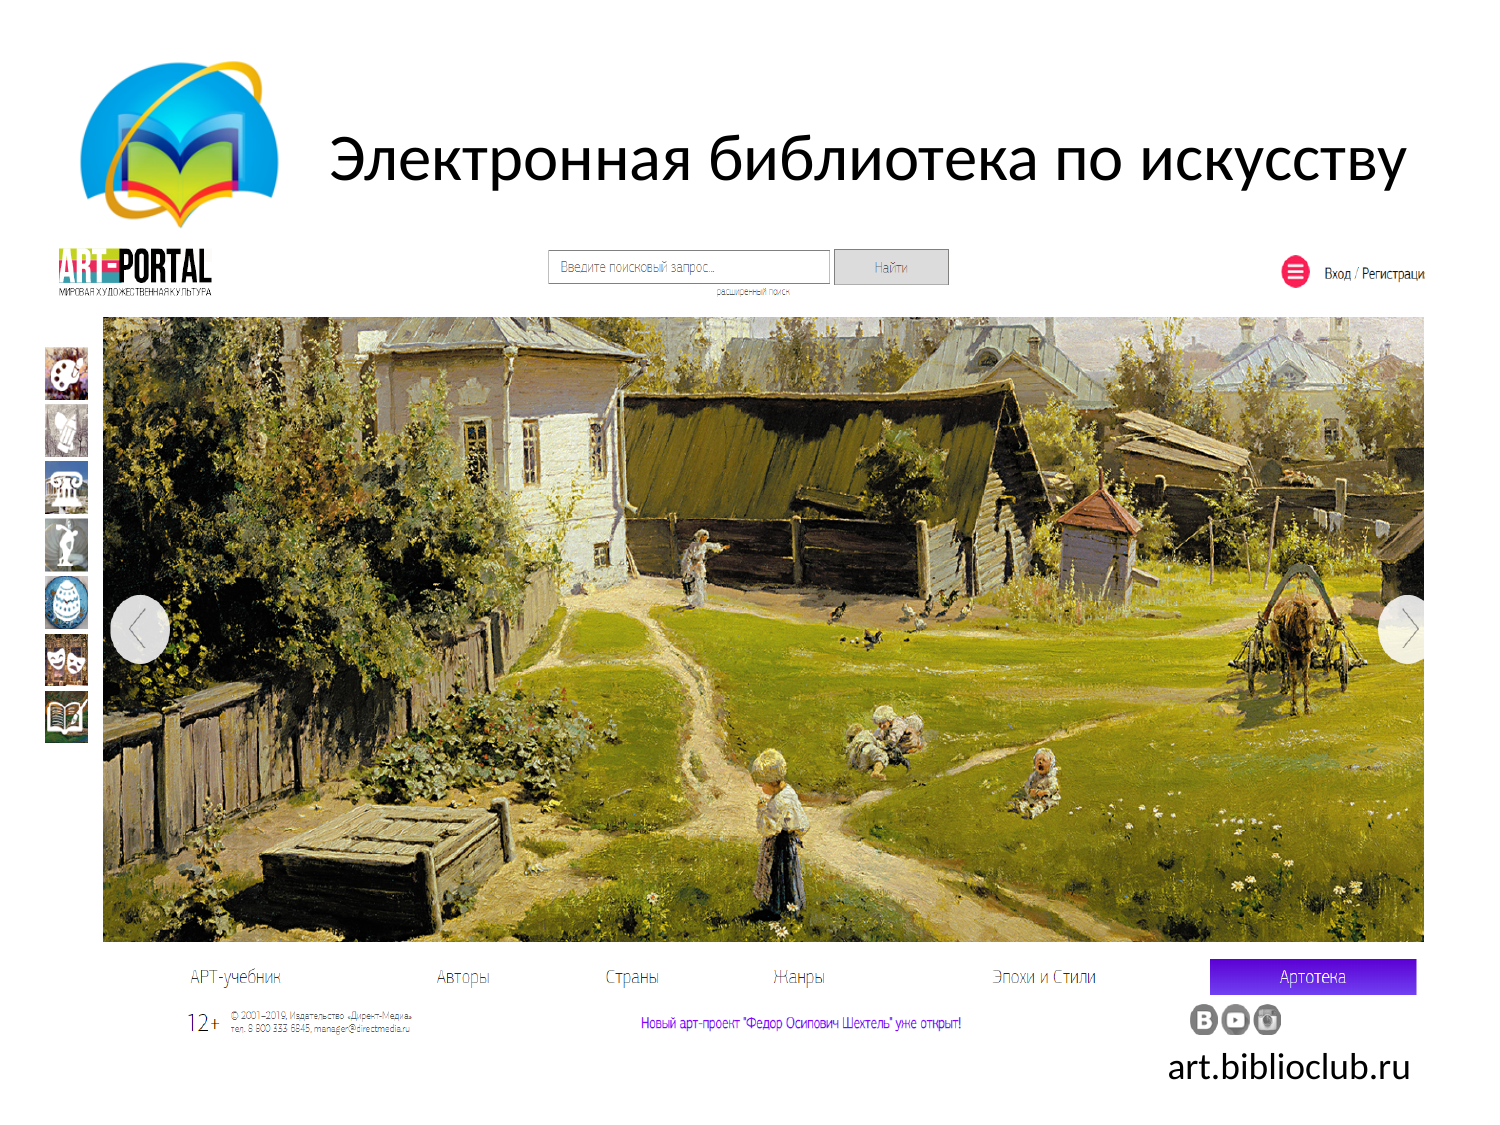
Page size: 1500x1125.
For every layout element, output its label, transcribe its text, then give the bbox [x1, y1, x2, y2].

title Электронная библиотека по искусству [313, 45, 1425, 243]
picture [74, 59, 283, 233]
text_box art.biblioclub.ru [1152, 1041, 1427, 1095]
picture [45, 243, 1426, 1036]
